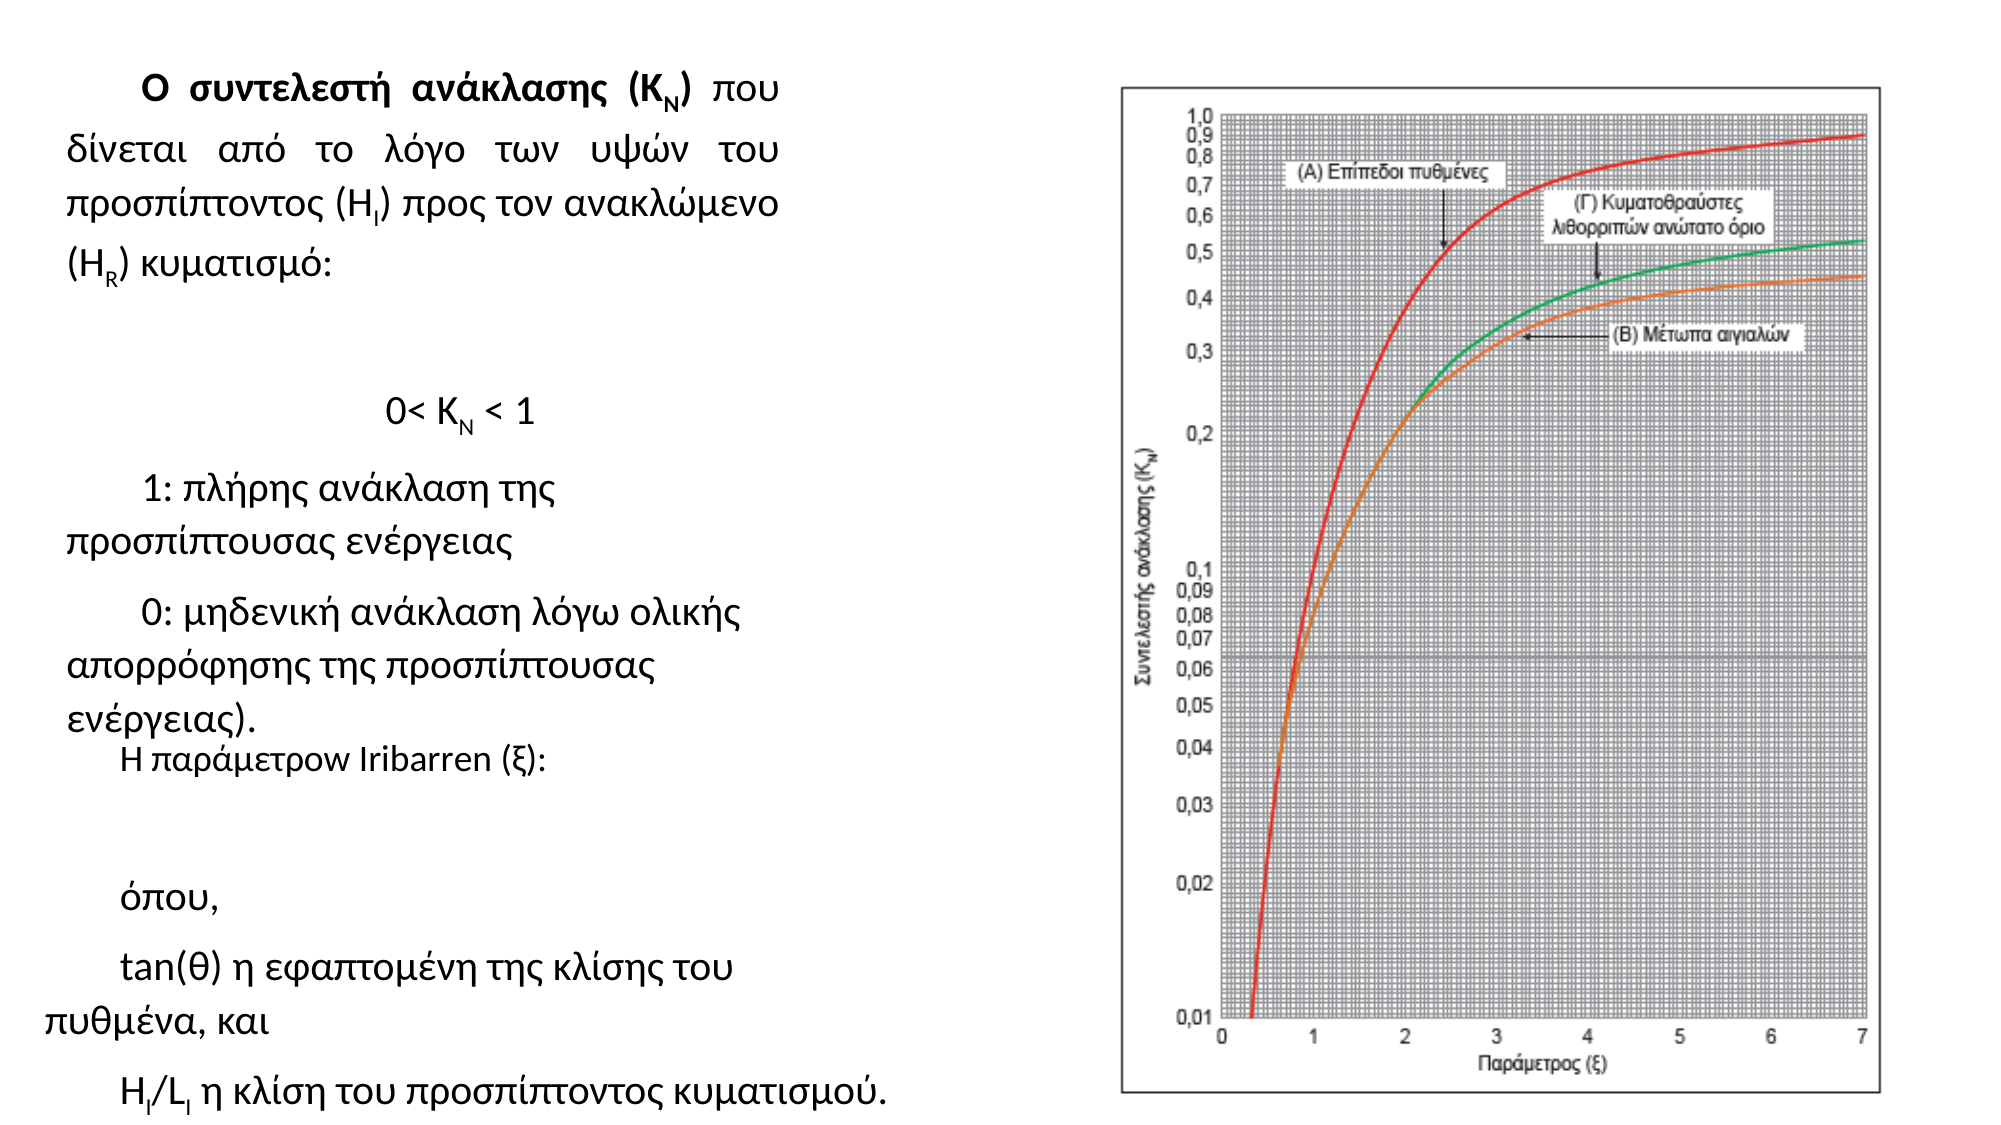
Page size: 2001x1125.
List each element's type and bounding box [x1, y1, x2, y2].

picture [1089, 74, 1910, 1113]
